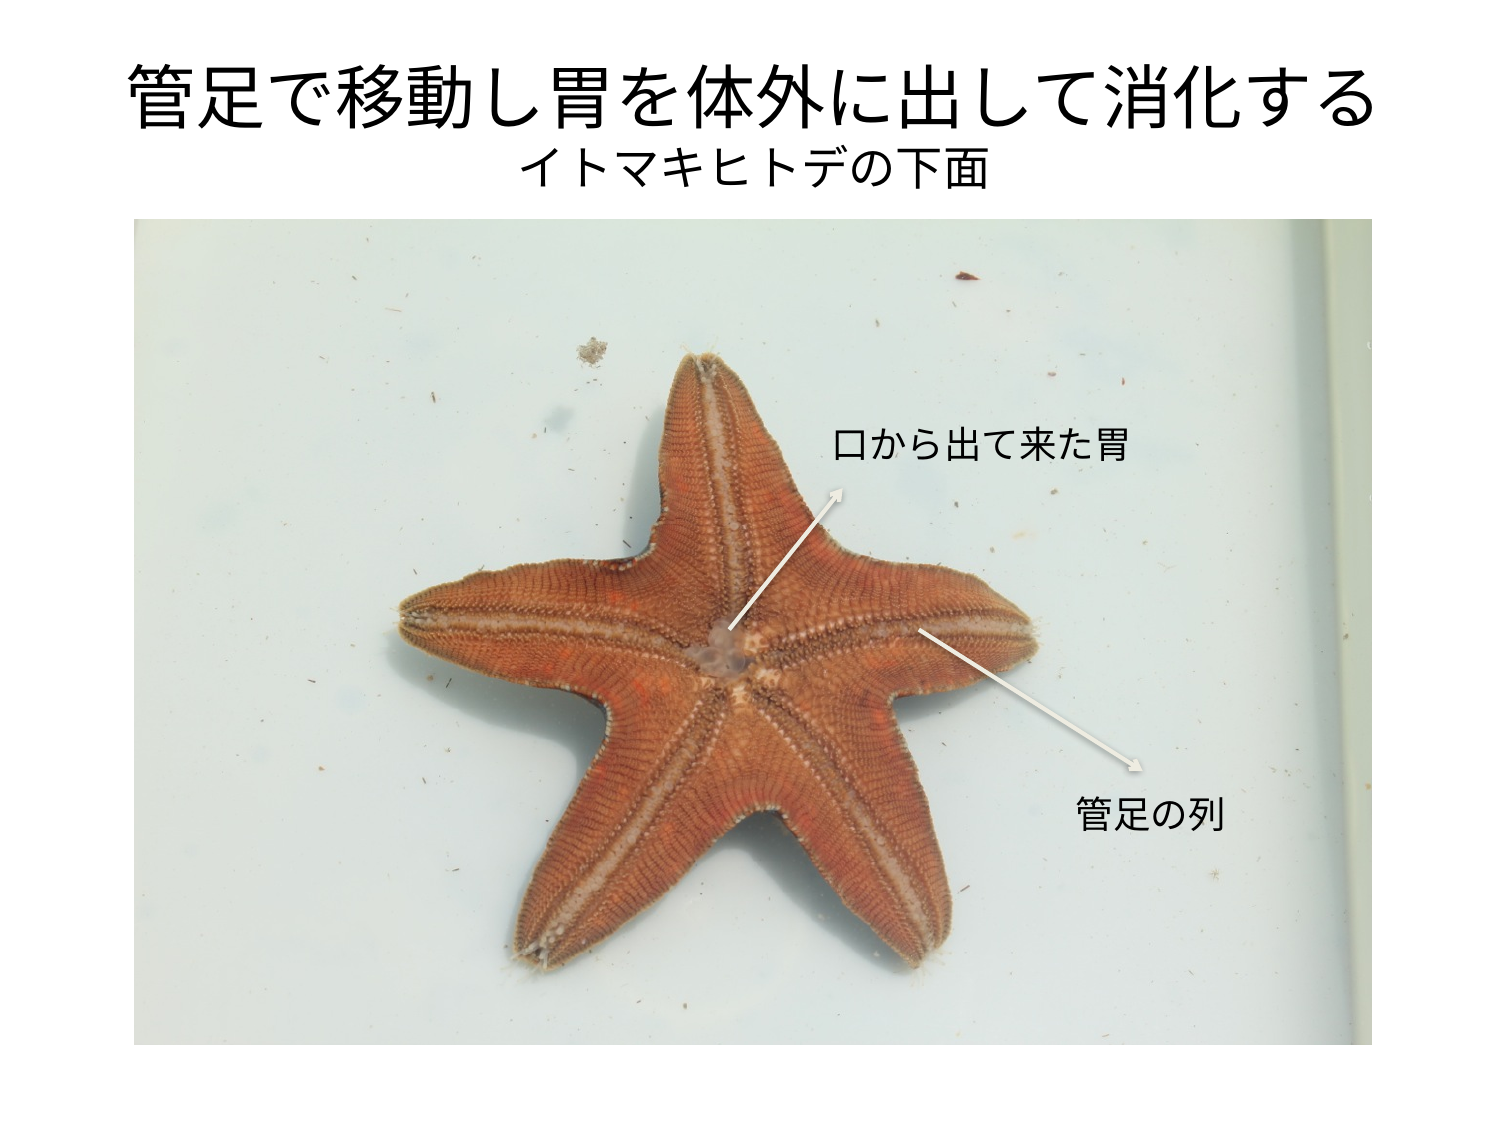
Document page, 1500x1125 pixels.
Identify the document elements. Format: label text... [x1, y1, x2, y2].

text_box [728, 487, 843, 630]
picture [3, 219, 1500, 1045]
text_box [918, 629, 1143, 772]
title 管足で移動し胃を体外に出して消化する イトマキヒトデの下面 [36, 45, 1472, 204]
